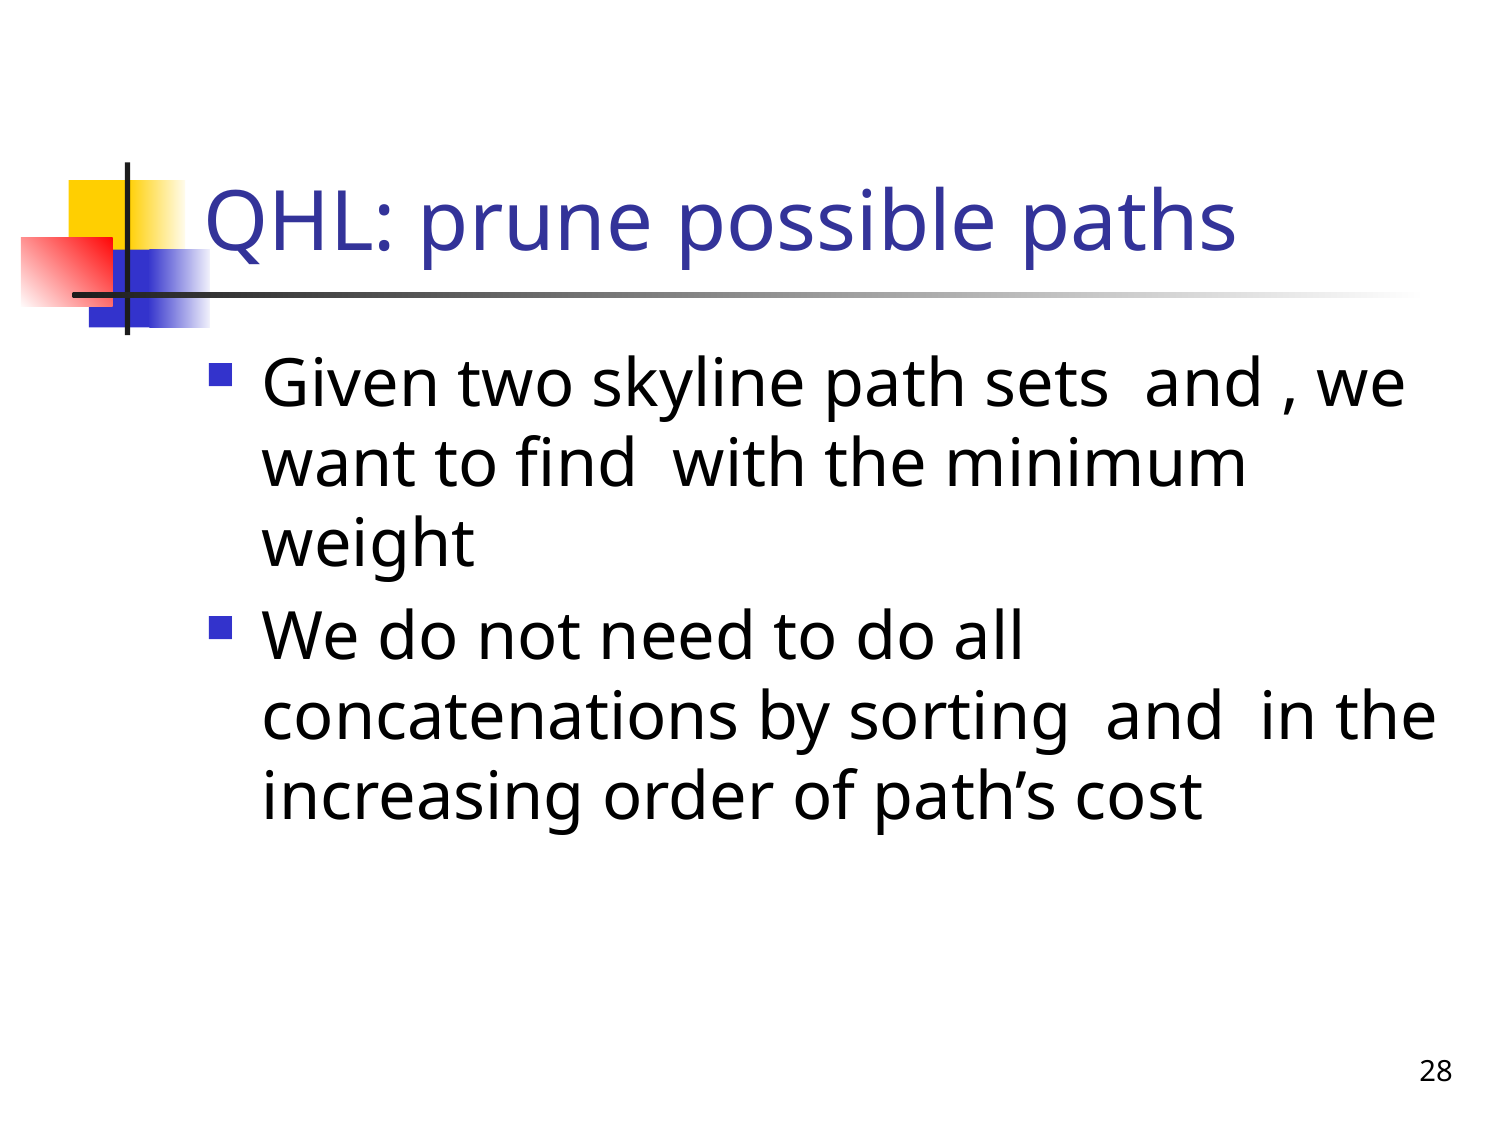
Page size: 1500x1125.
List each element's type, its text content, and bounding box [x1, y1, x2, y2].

title QHL: prune possible paths [188, 35, 1468, 275]
slide_number 28 [1155, 1024, 1468, 1100]
